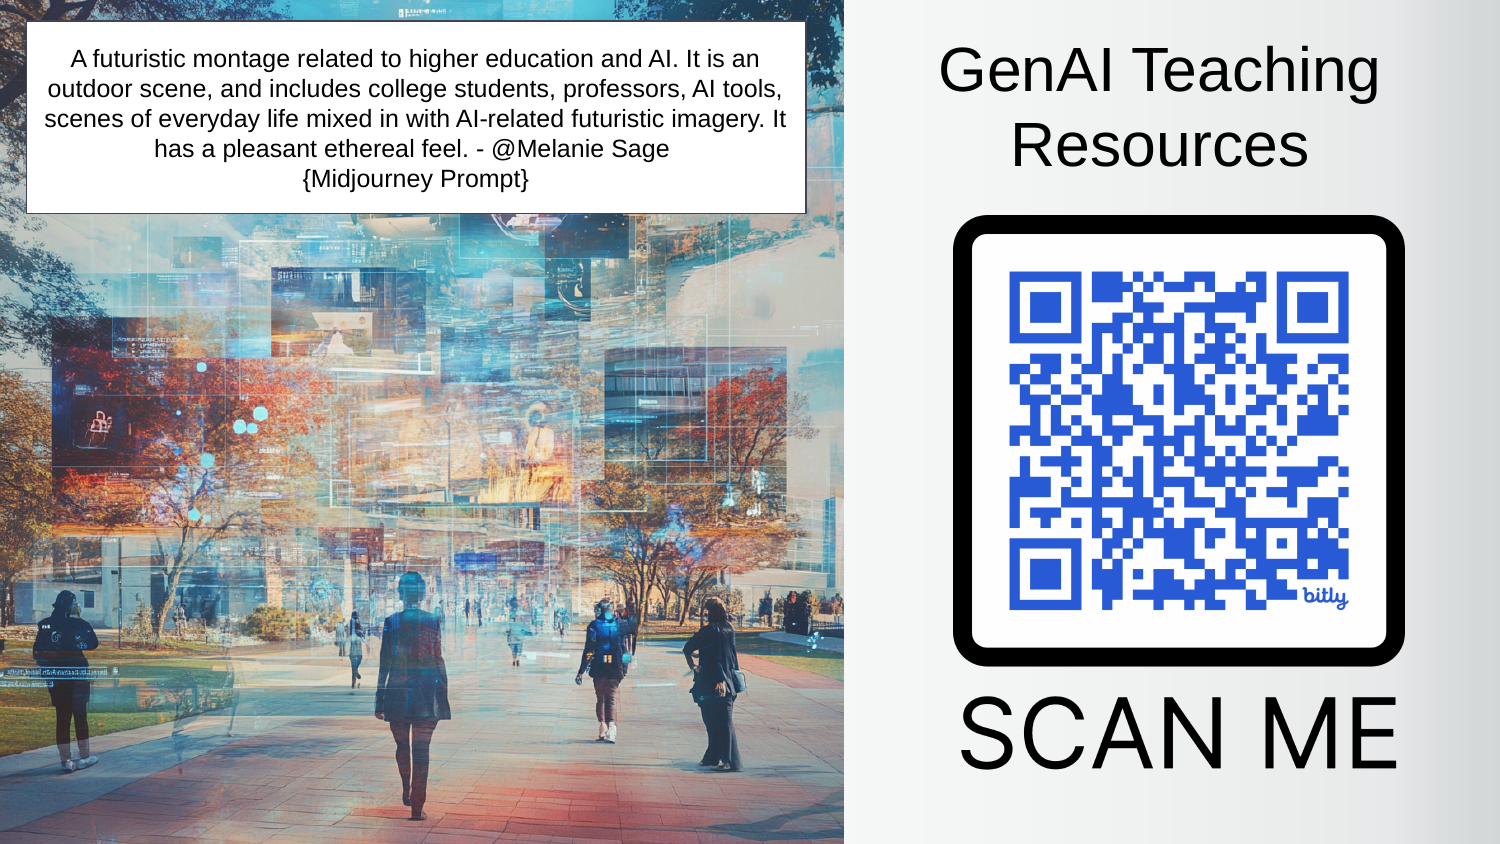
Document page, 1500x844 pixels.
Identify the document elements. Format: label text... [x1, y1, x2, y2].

title GenAI Teaching Resources [883, 33, 1438, 175]
picture [0, 0, 1500, 844]
